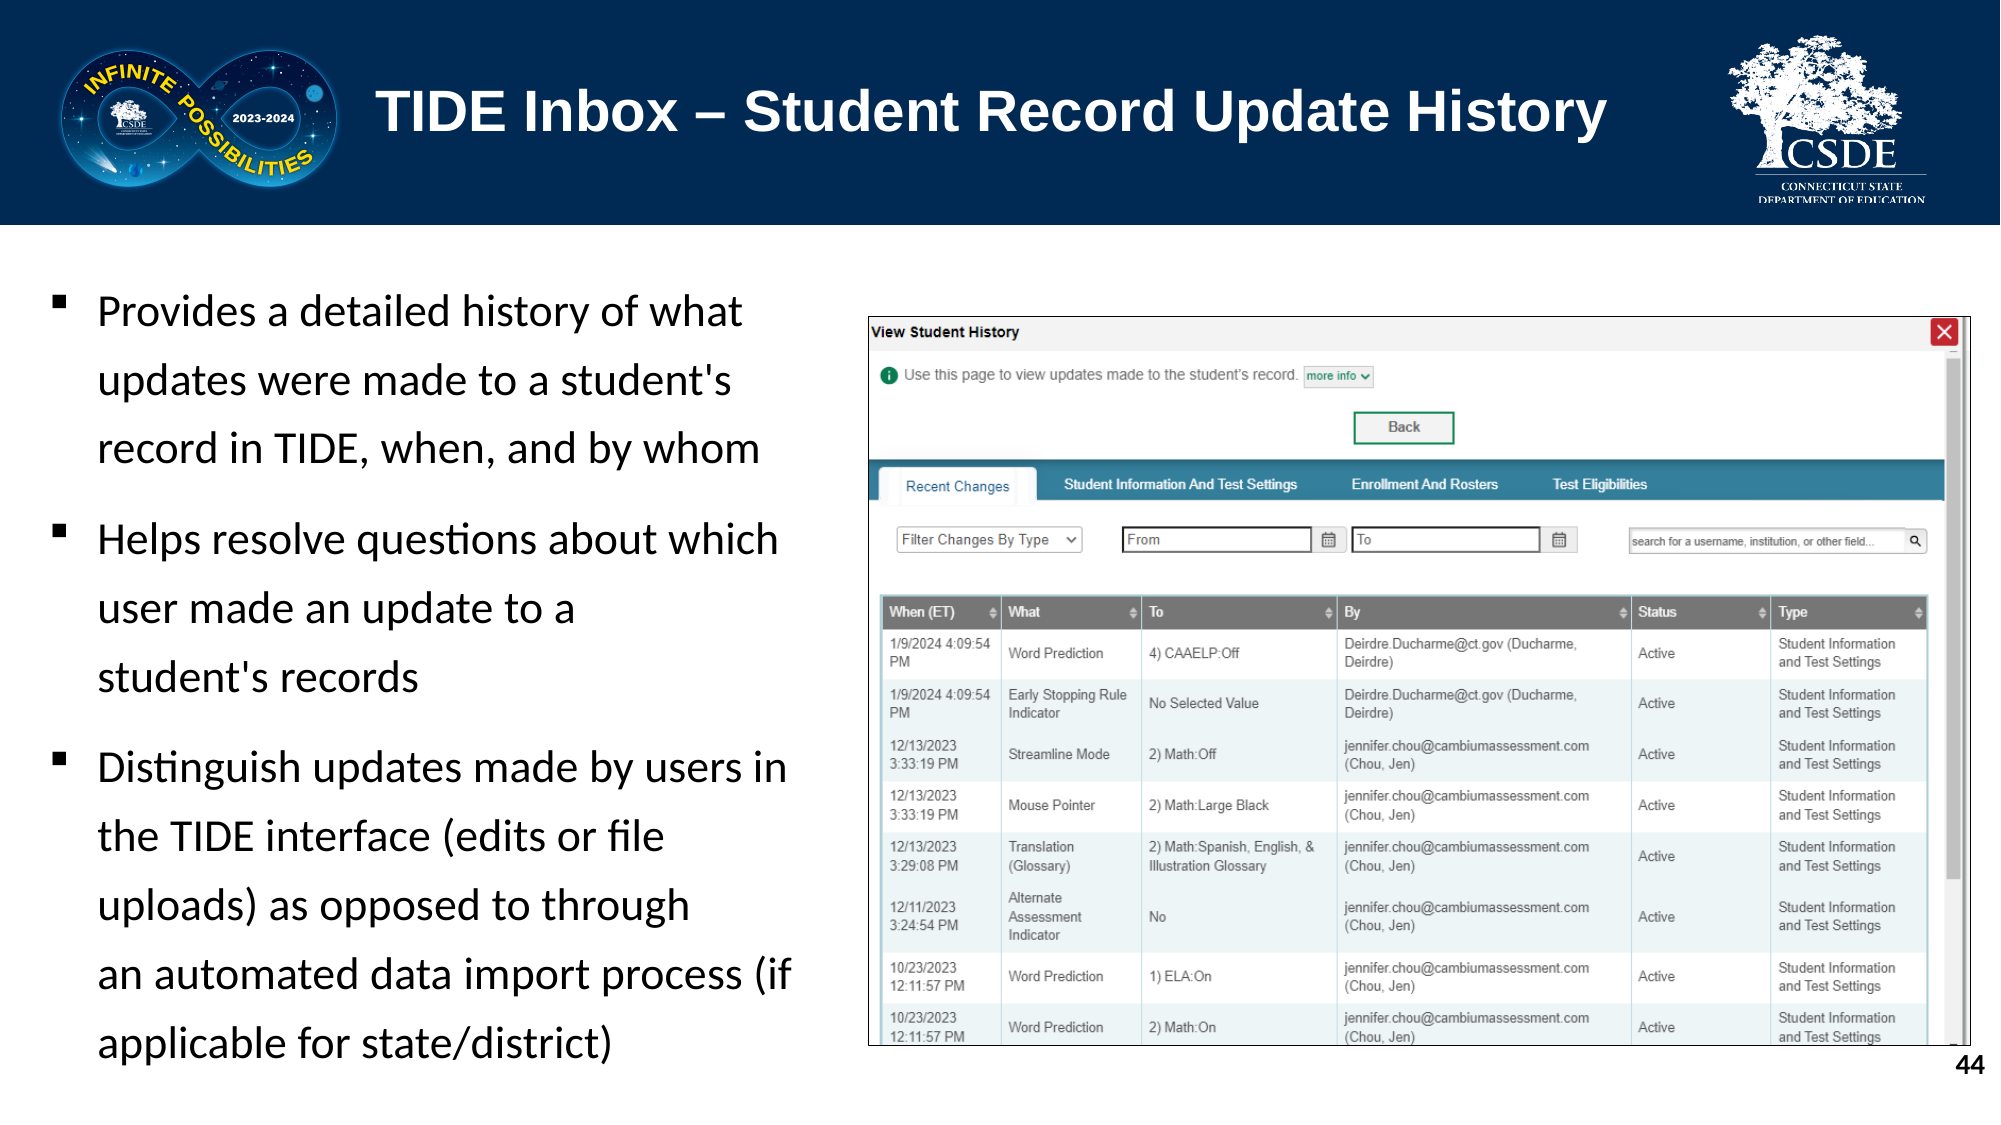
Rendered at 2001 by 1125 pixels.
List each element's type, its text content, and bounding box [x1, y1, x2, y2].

picture [868, 316, 1970, 1045]
slide_number 44 [1911, 1037, 2000, 1096]
list Provides a detailed history of what updates were made to a student's record in TIDE, when, and by whom Helps resolve questions about which user made an update to a student's records Distinguish updates made by users in the TIDE interface (edits or file uploads) as opposed to through an automated data import process (if applicable for state/district) [0, 266, 836, 1096]
title TIDE Inbox – Student Record Update History [337, 0, 1663, 225]
picture [53, 42, 337, 195]
